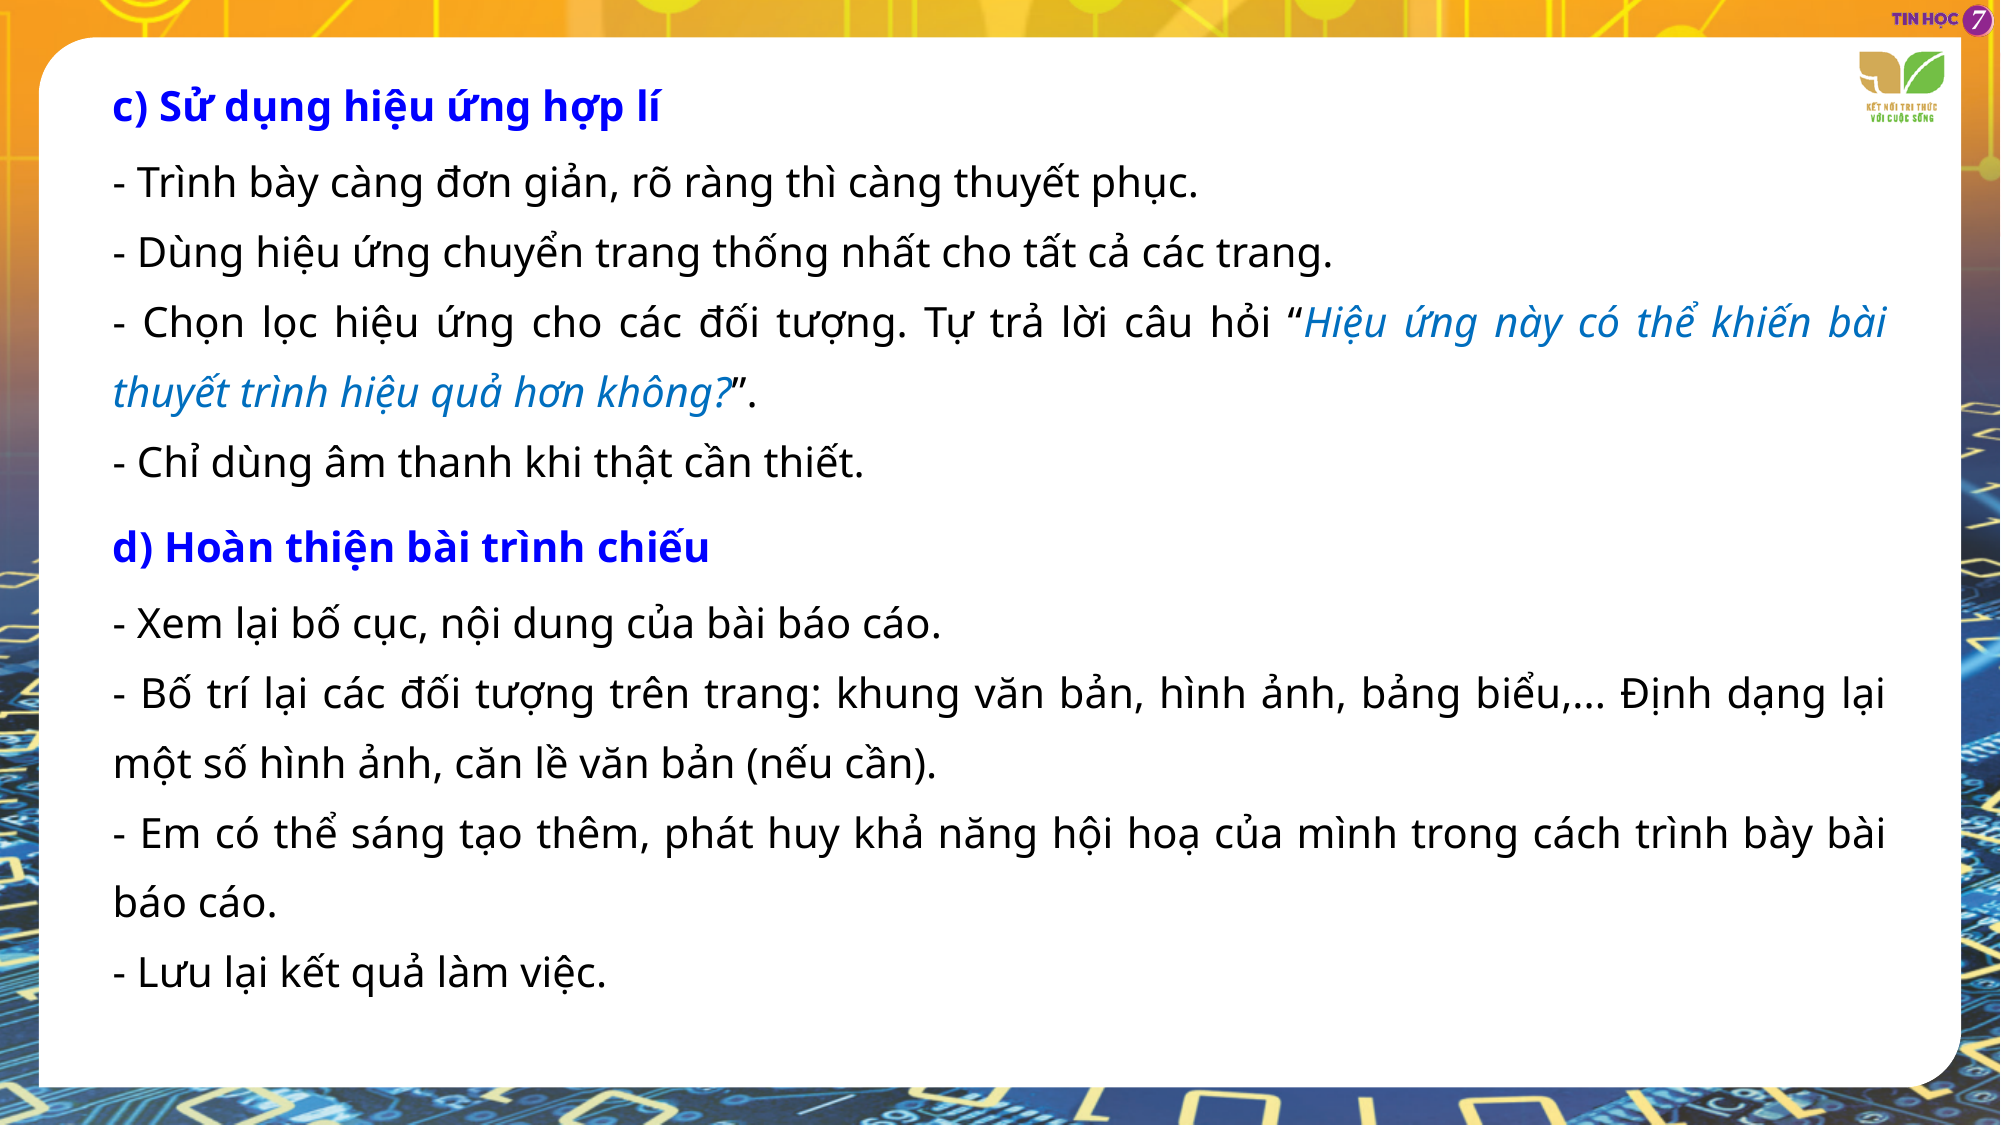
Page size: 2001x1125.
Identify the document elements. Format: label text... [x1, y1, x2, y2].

text_box - Trình bày càng đơn giản, rõ ràng thì càng thuyết phục. - Dùng hiệu ứng chuyển trang thống nhất cho tất cả các trang. - Chọn lọc hiệu ứng cho các đối tượng. Tự trả lời câu hỏi “Hiệu ứng này có thể khiến bài thuyết trình hiệu quả hơn không?”. - Chỉ dùng âm thanh khi thật cần thiết. [97, 128, 1902, 494]
text_box d) Hoàn thiện bài trình chiếu [97, 487, 1384, 569]
picture [0, 0, 2001, 1125]
text_box - Xem lại bố cục, nội dung của bài báo cáo. - Bố trí lại các đối tượng trên trang: khung văn bản, hình ảnh, bảng biểu,... Định dạng lại một số hình ảnh, căn lề văn bản (nếu cần). - Em có thể sáng tạo thêm, phát huy khả năng hội hoạ của mình trong cách trình bày bài báo cáo. - Lưu lại kết quả làm việc. [97, 569, 1902, 1004]
text_box c) Sử dụng hiệu ứng hợp lí [97, 47, 1384, 138]
